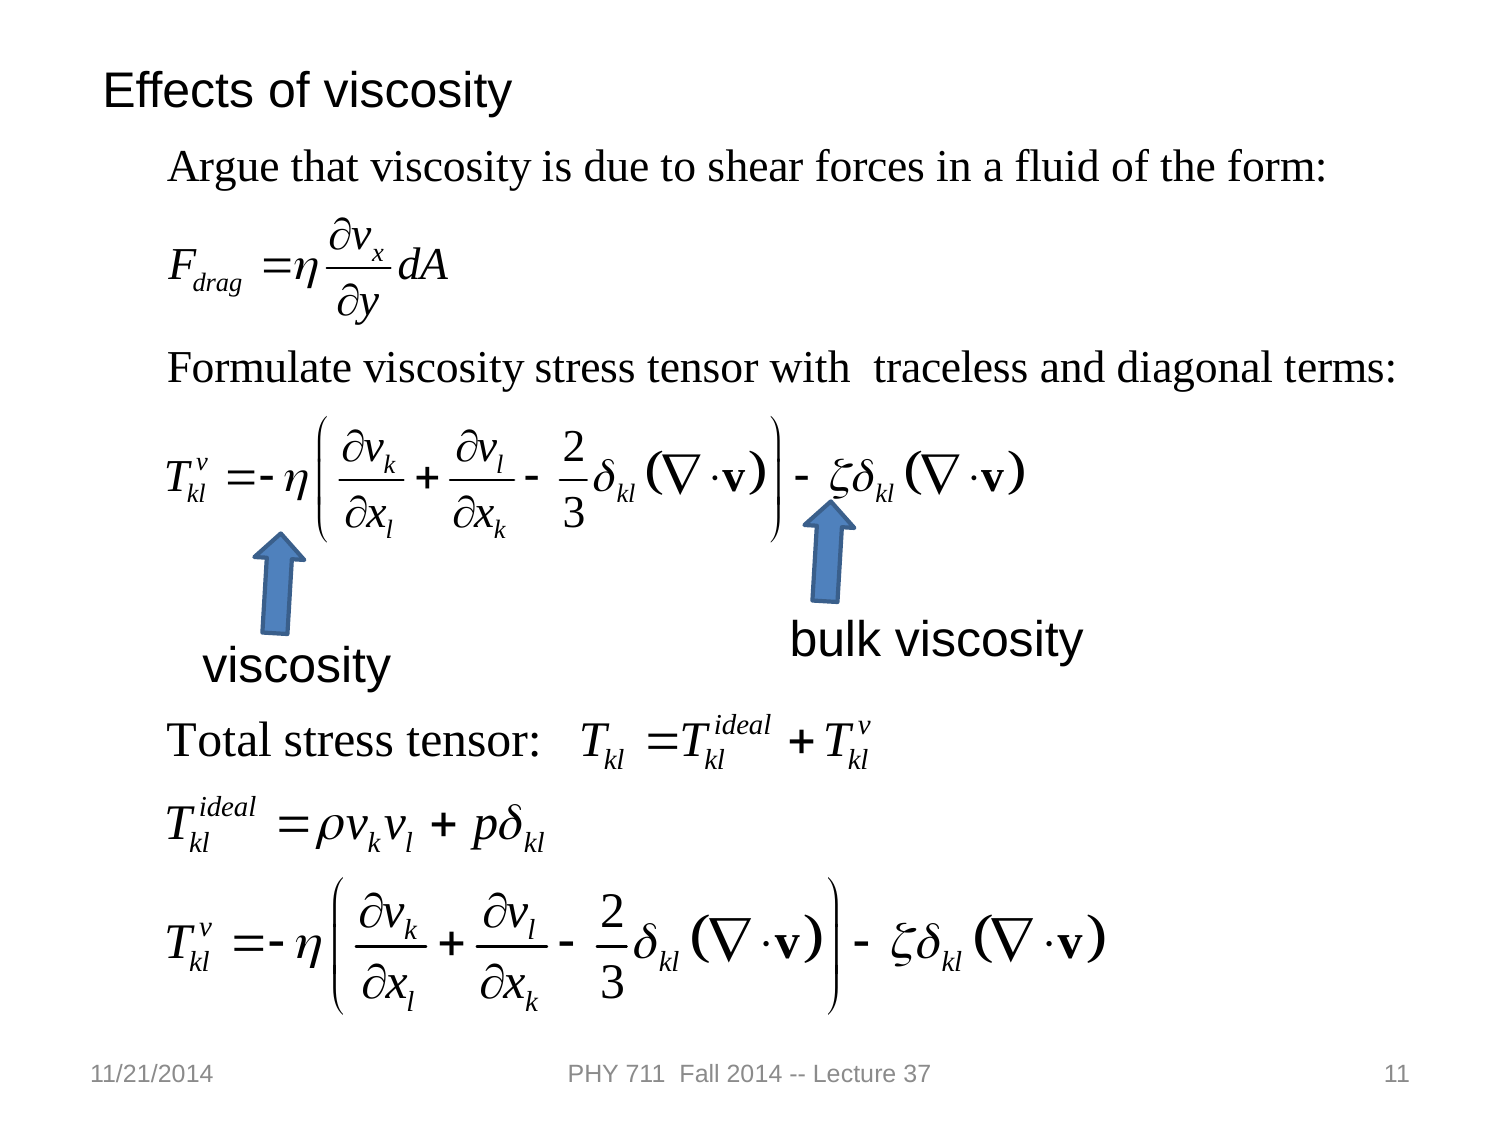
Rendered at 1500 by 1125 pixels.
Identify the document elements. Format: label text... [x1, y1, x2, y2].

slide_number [75, 1042, 425, 1103]
text_box bulk viscosity [774, 599, 1238, 674]
text_box Effects of viscosity [87, 49, 1350, 125]
slide_number 11 [1074, 1042, 1425, 1103]
text_box [810, 559, 843, 605]
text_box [162, 142, 1401, 551]
text_box [254, 559, 307, 637]
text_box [162, 706, 1110, 1022]
footer PHY 711 Fall 2014 -- Lecture 37 [512, 1042, 988, 1103]
text_box viscosity [187, 624, 650, 700]
